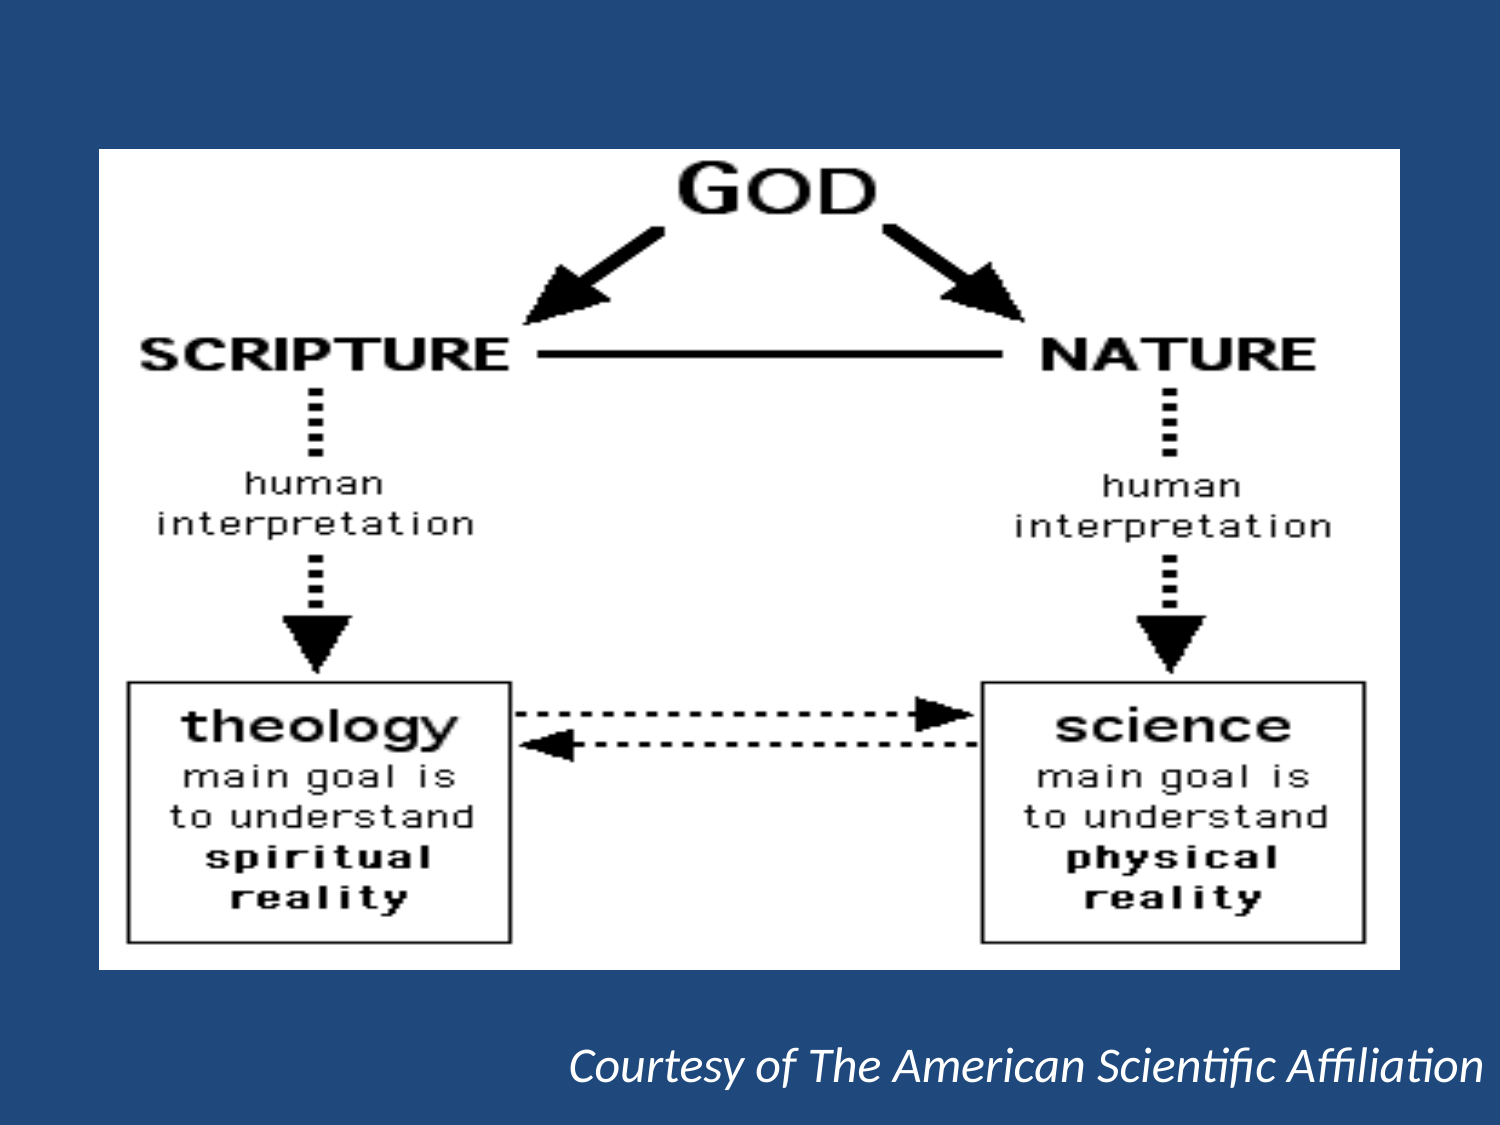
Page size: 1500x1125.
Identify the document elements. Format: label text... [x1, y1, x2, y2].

picture [99, 149, 1401, 971]
text_box Courtesy of The American Scientific Affiliation [0, 1024, 1500, 1100]
